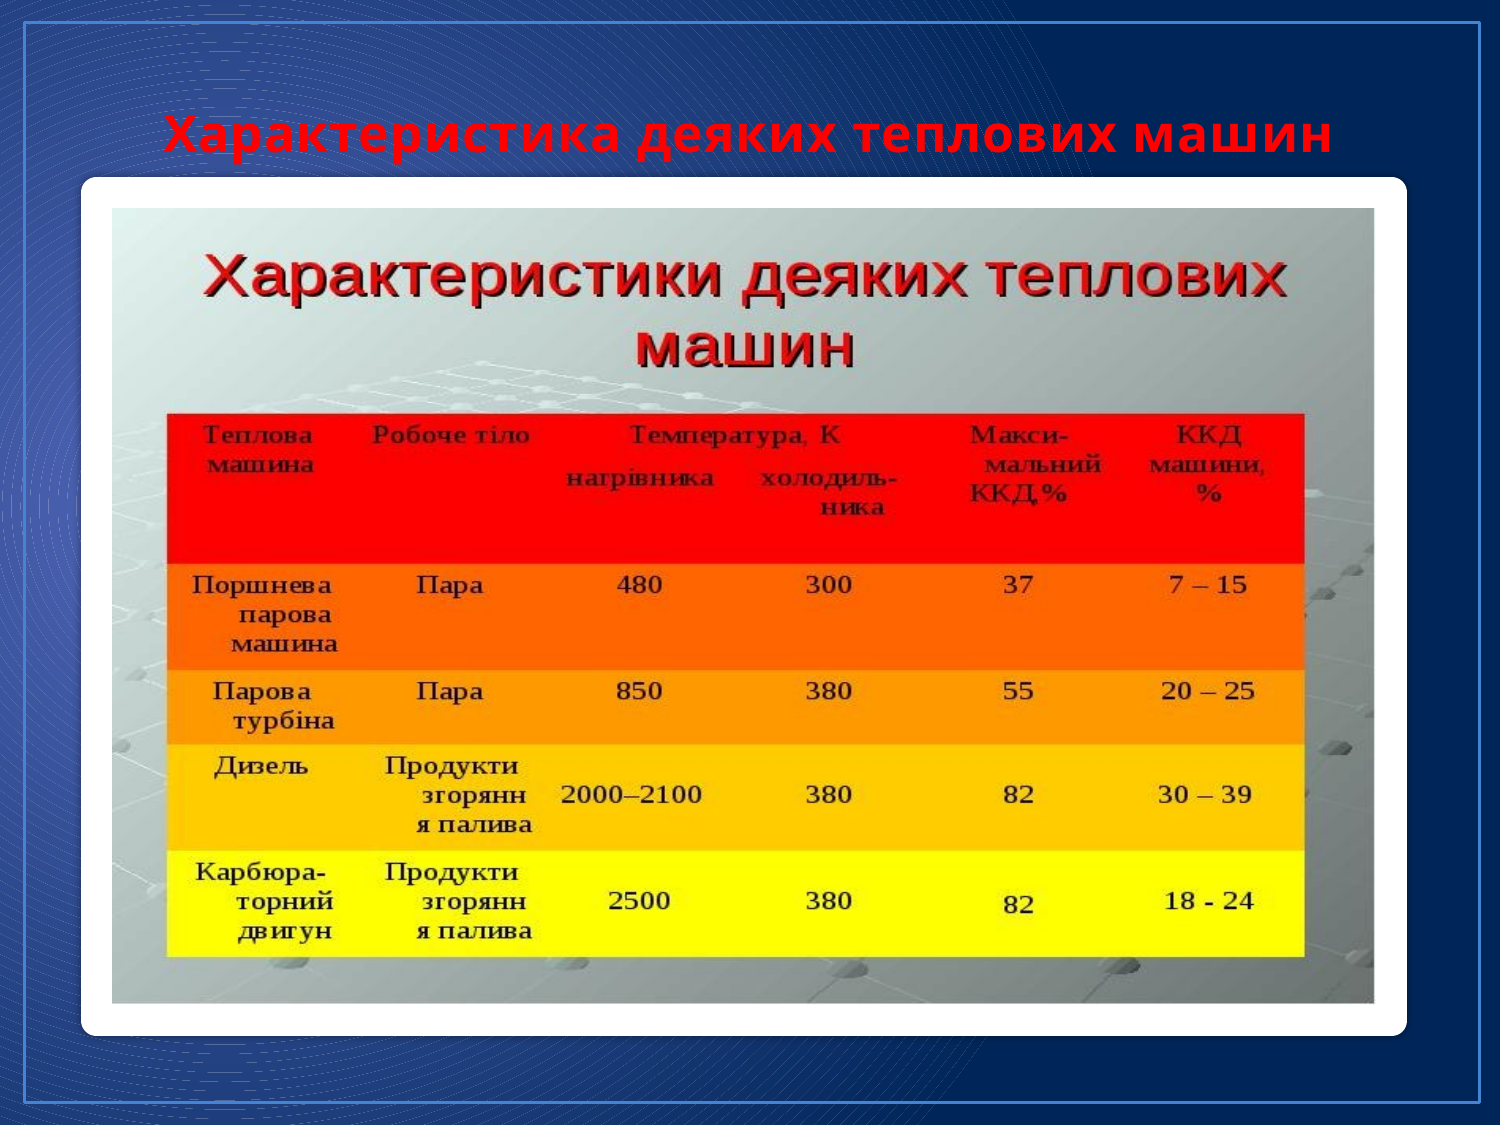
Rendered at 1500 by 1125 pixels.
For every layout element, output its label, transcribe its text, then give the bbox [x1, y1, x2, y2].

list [111, 207, 1377, 1006]
title Характеристика деяких теплових машин [75, 30, 1425, 233]
